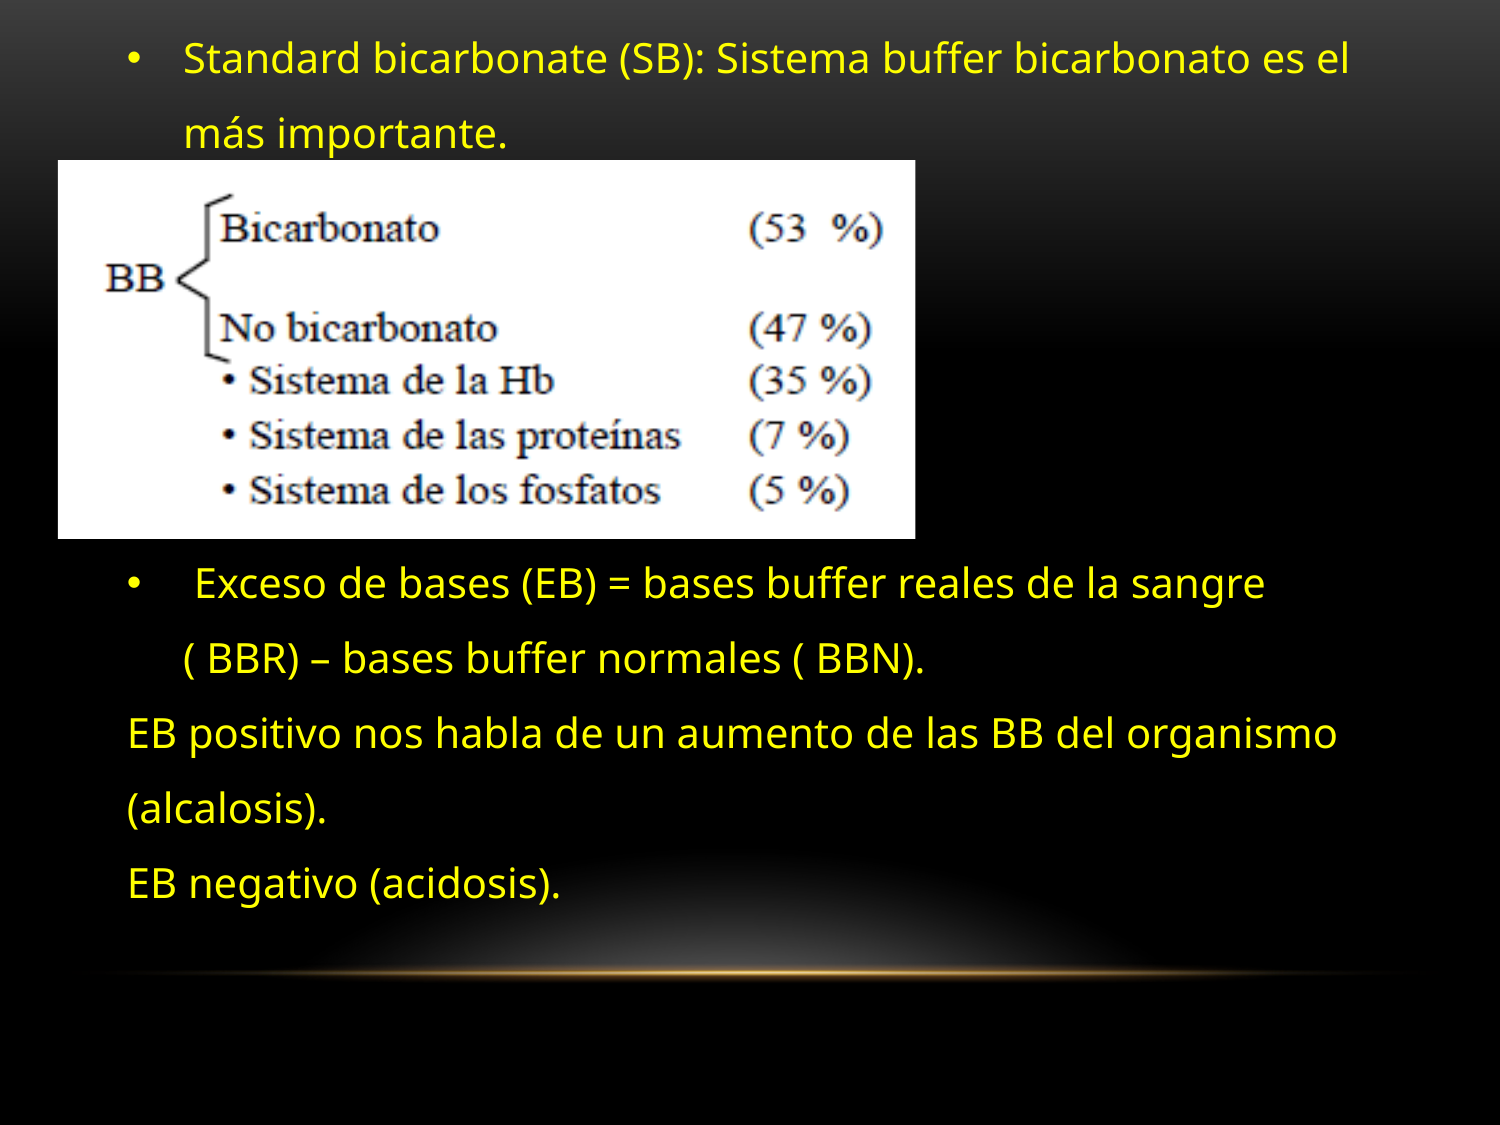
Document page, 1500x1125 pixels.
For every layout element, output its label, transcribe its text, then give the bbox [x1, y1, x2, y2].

picture [0, 0, 1500, 1125]
text_box Standard bicarbonate (SB): Sistema buffer bicarbonato es el más importante. Exceso de bases (EB) = bases buffer reales de la sangre ( BBR) – bases buffer normales ( BBN). EB positivo nos habla de un aumento de las BB del organismo (alcalosis). EB negativo (acidosis). [112, 0, 1447, 990]
